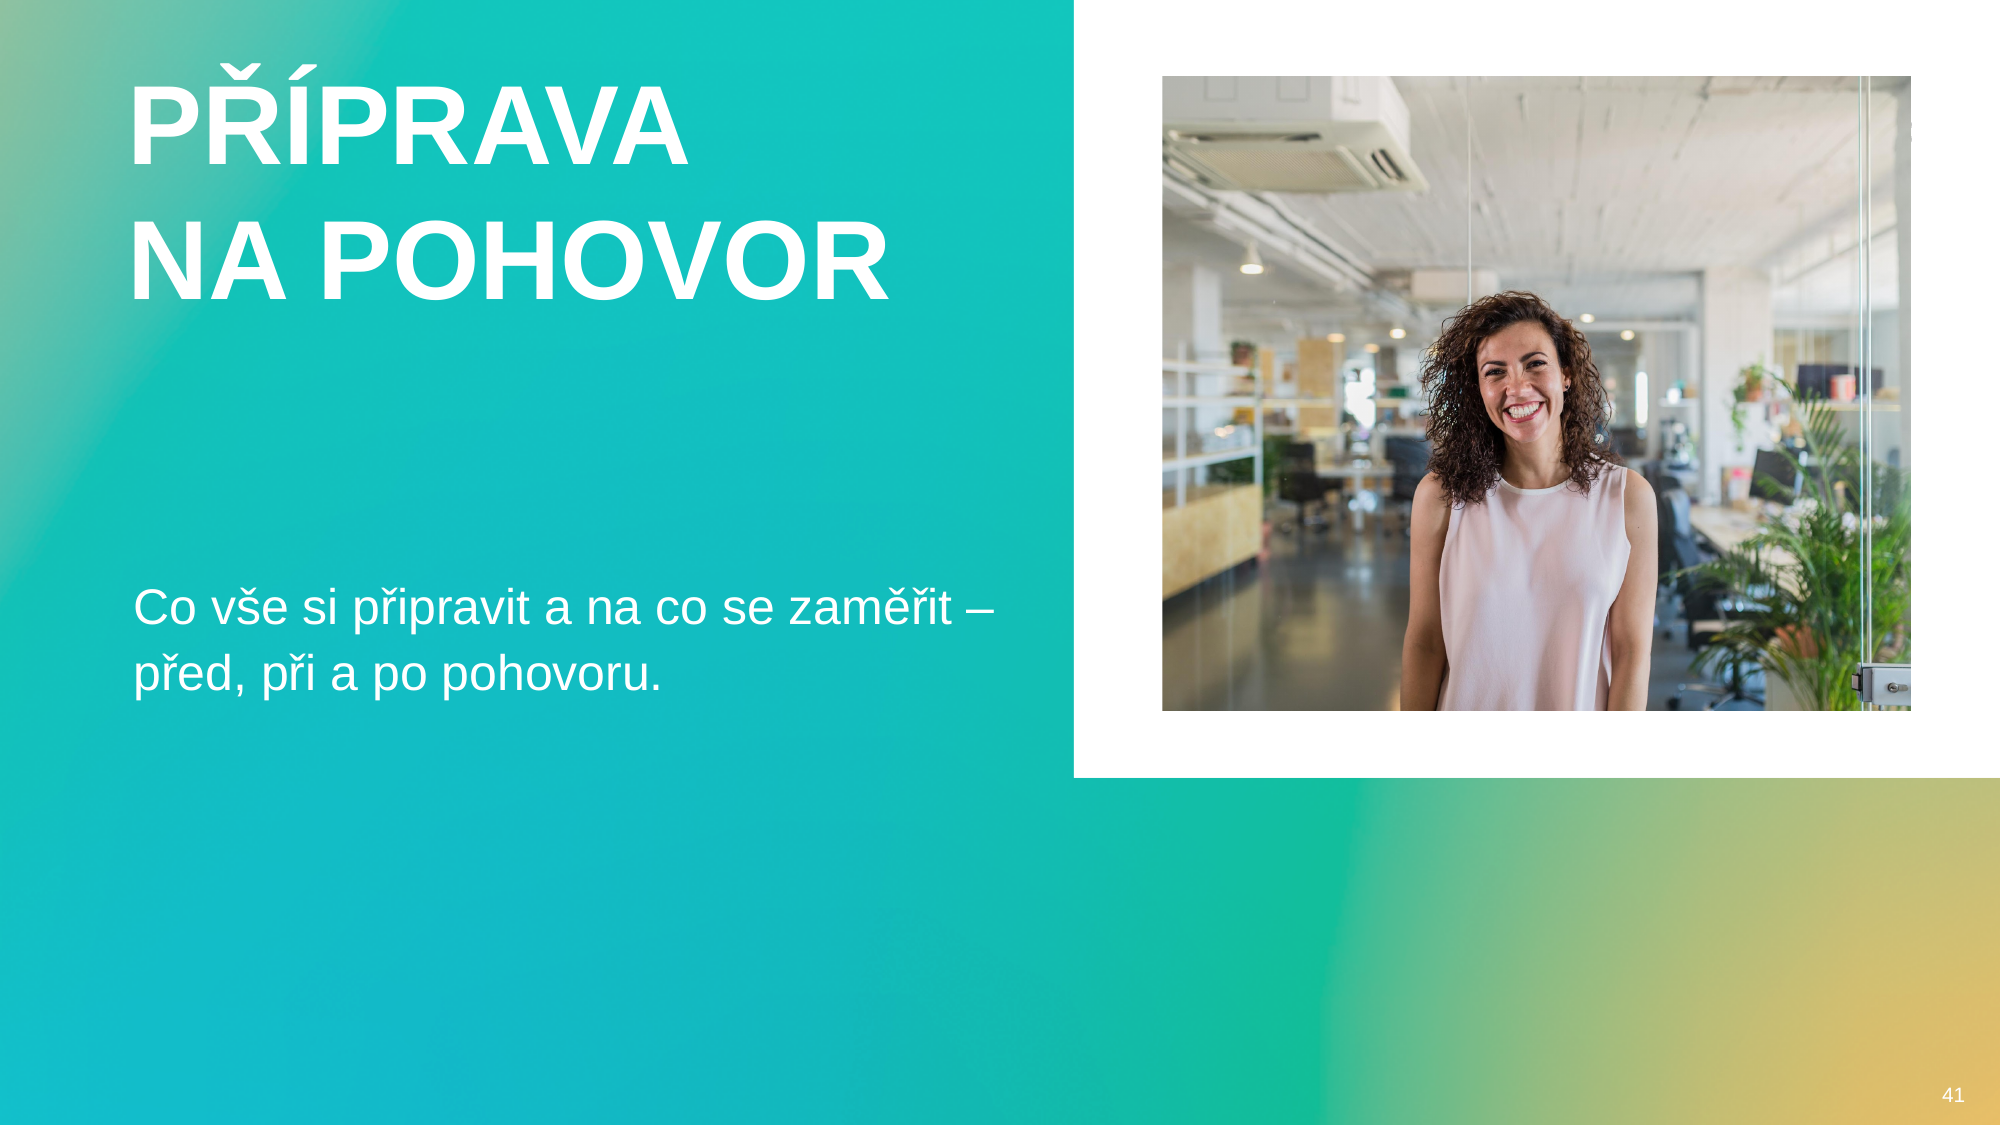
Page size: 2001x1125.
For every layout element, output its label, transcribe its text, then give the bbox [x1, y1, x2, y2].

picture [0, 0, 2000, 1125]
list PŘÍPRAVA NA POHOVOR [112, 44, 935, 220]
list Co vše si připravit a na co se zaměřit – před, při a po pohovoru. [88, 501, 1080, 624]
